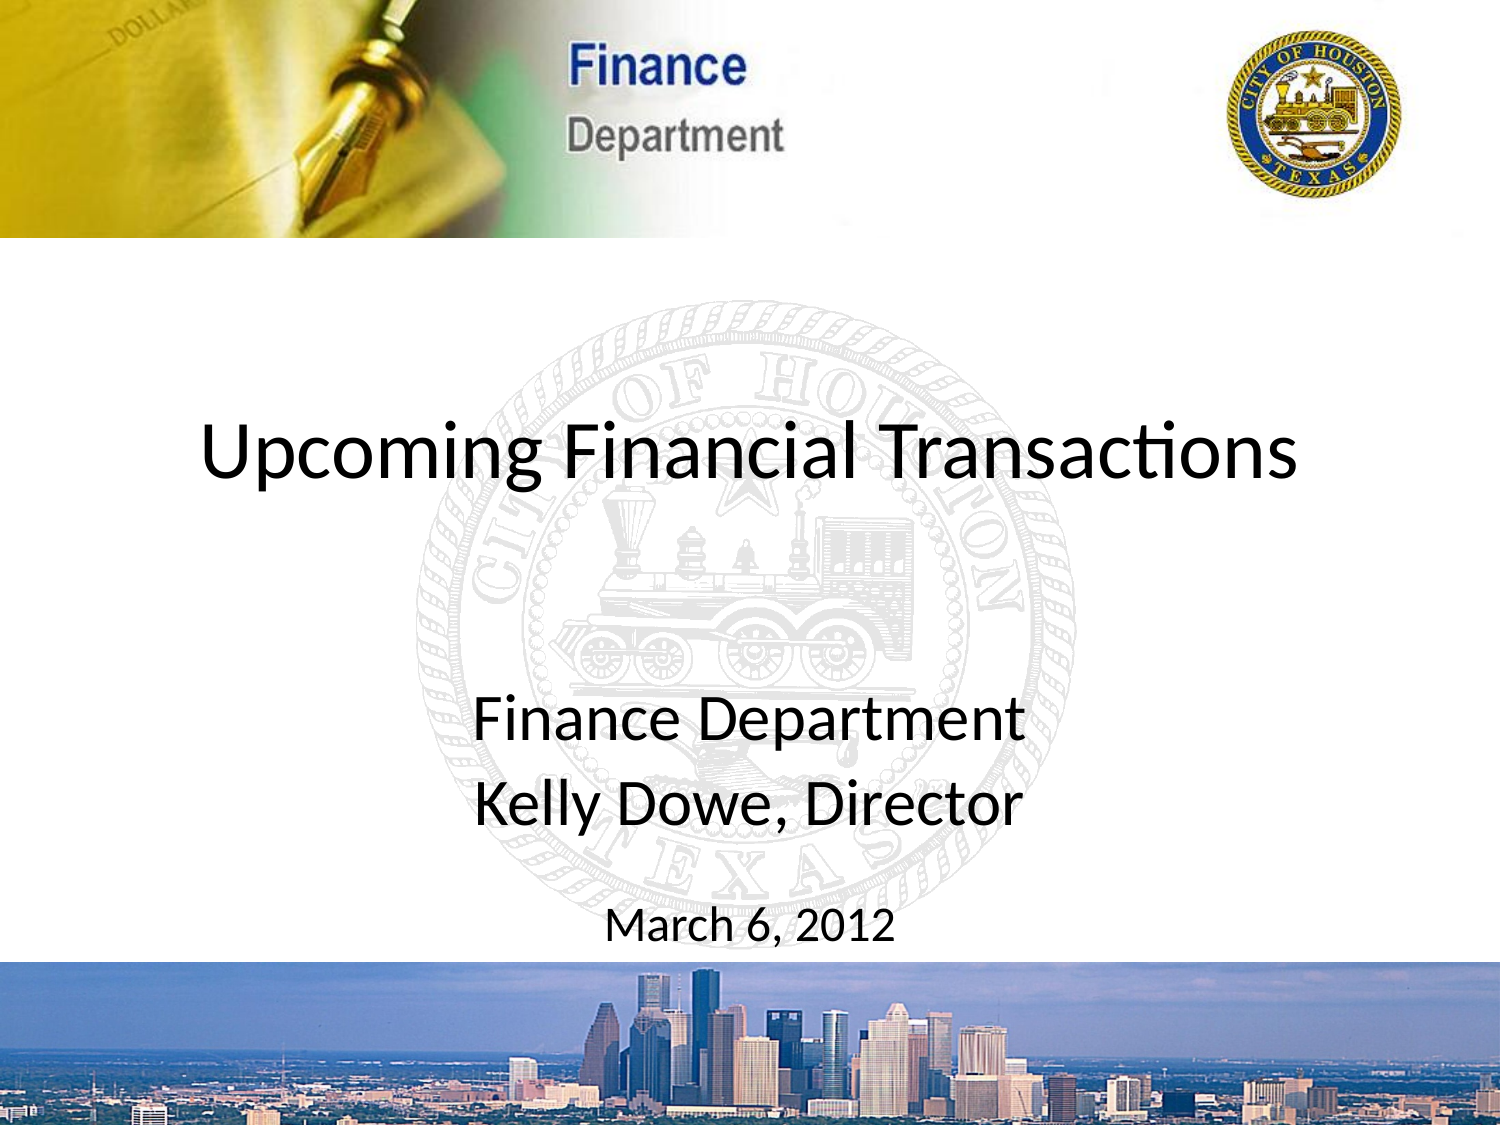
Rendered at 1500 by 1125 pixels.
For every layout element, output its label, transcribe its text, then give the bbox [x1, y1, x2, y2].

subtitle Finance Department Kelly Dowe, Director March 6, 2012 [225, 675, 1275, 1013]
title Upcoming Financial Transactions [0, 324, 1500, 567]
picture [0, 0, 1500, 238]
picture [0, 962, 1500, 1125]
